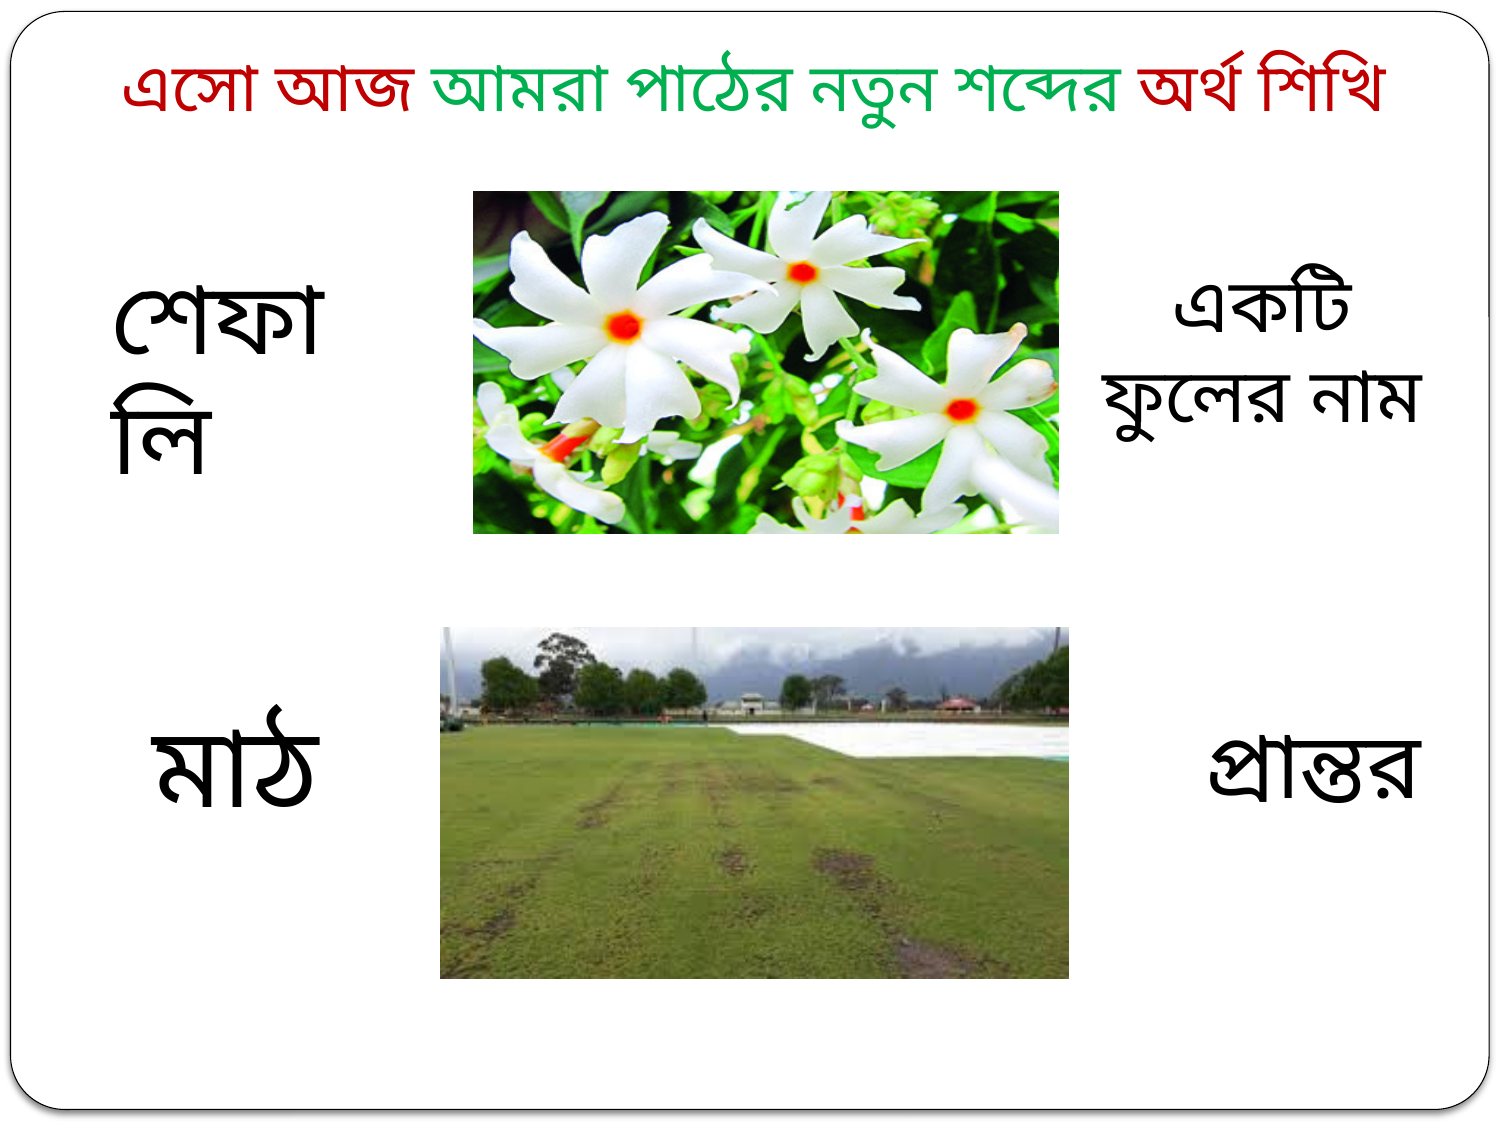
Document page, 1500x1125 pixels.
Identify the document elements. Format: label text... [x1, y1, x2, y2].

text_box মাঠ [112, 687, 360, 838]
picture [472, 191, 1059, 534]
text_box এসো আজ আমরা পাঠের নতুন শব্দের অর্থ শিখি [62, 37, 1463, 133]
text_box একটি ফুলের নাম [1074, 249, 1450, 445]
picture [440, 626, 1069, 979]
text_box প্রান্তর [1128, 699, 1500, 825]
text_box শেফালি [96, 246, 425, 502]
